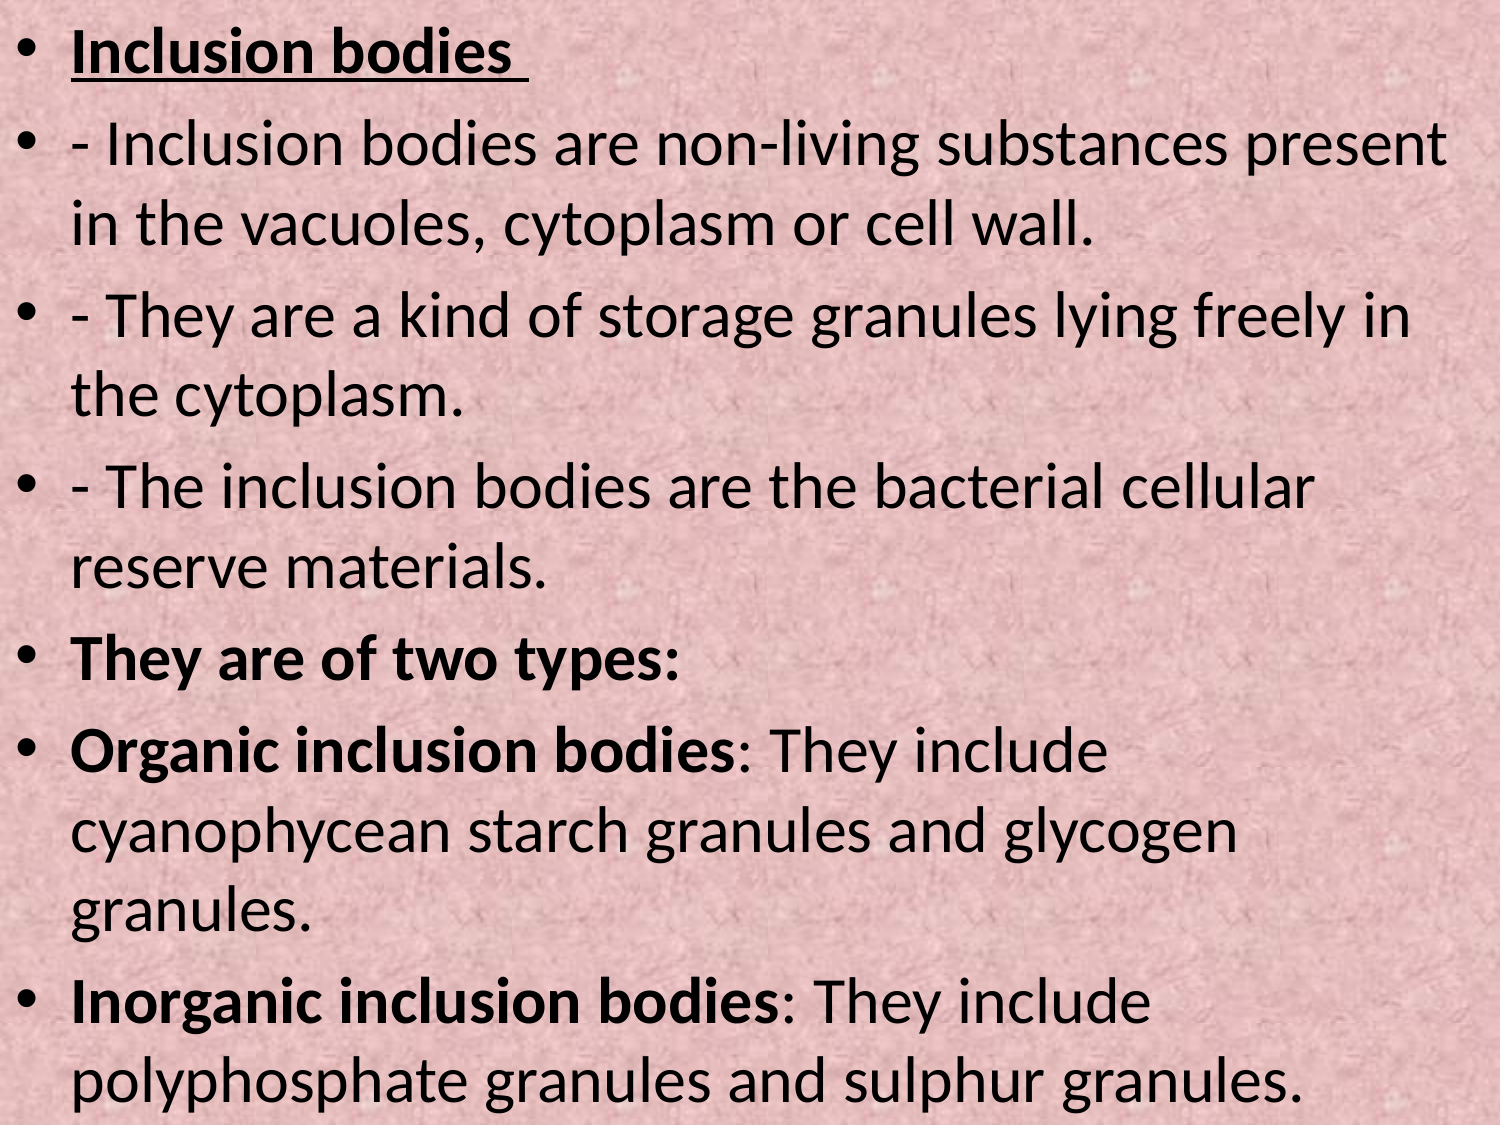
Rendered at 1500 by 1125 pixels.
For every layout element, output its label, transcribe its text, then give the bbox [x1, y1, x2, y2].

list Inclusion bodies - Inclusion bodies are non-living substances present in the vacuoles, cytoplasm or cell wall. - They are a kind of storage granules lying freely in the cytoplasm. - The inclusion bodies are the bacterial cellular reserve materials. They are of two types: Organic inclusion bodies: They include cyanophycean starch granules and glycogen granules. Inorganic inclusion bodies: They include polyphosphate granules and sulphur granules. [0, 0, 1500, 1125]
